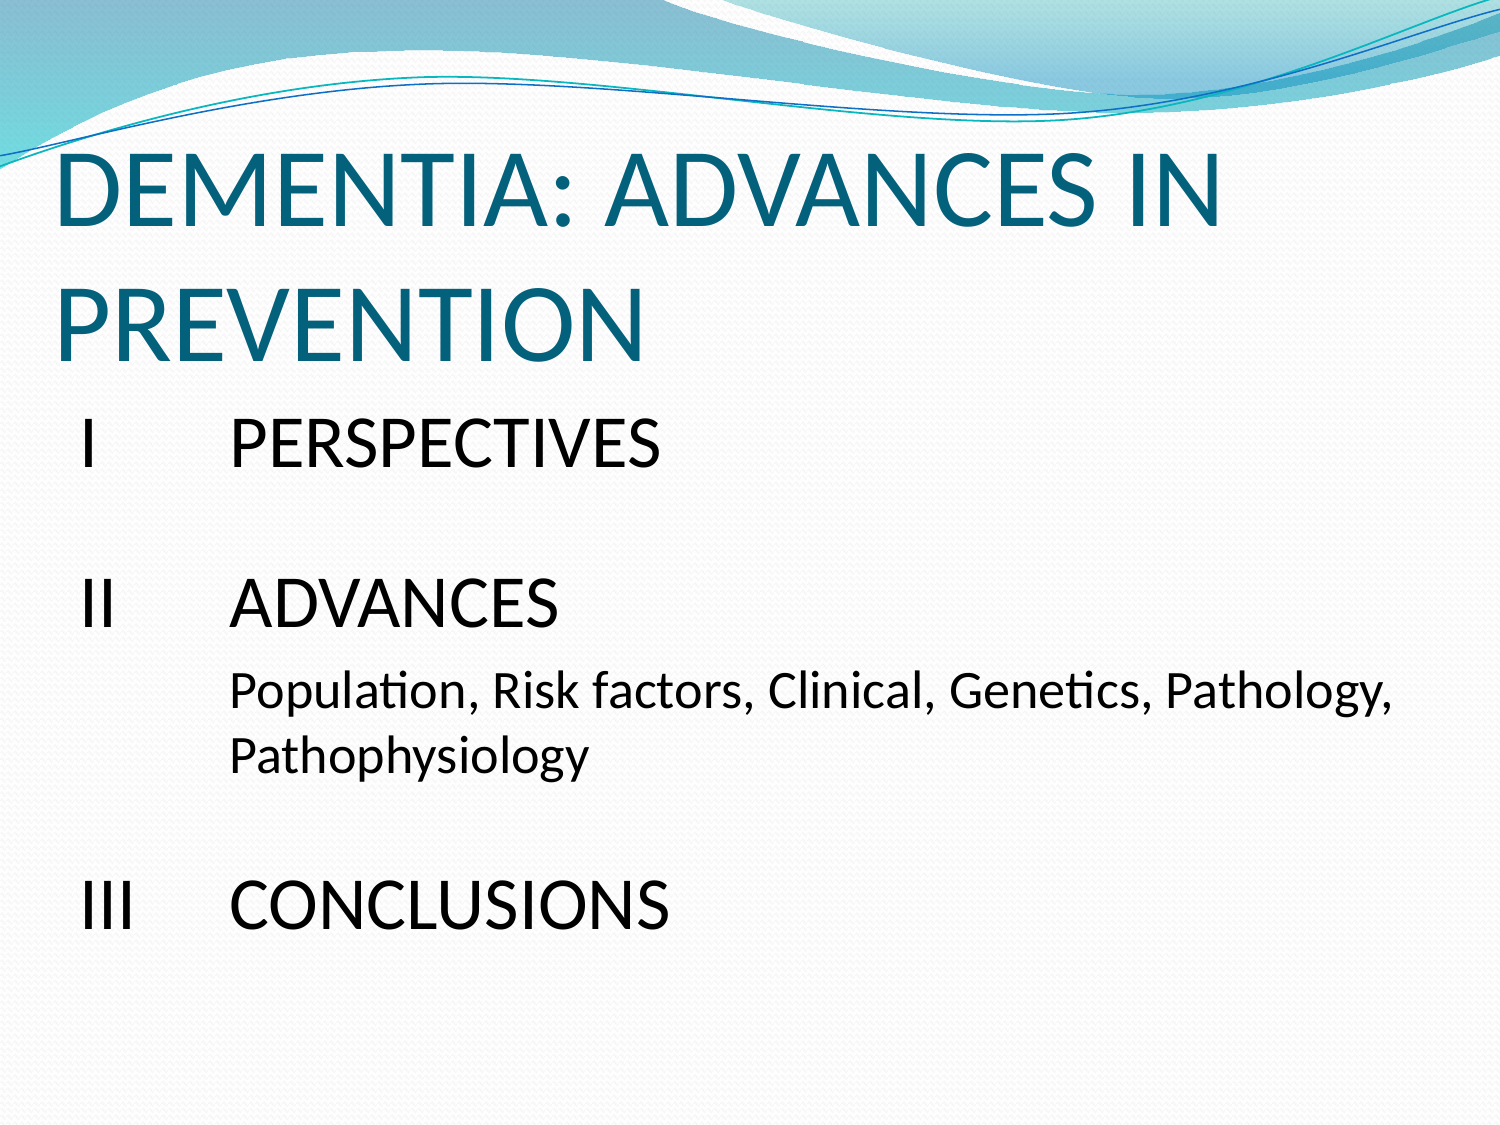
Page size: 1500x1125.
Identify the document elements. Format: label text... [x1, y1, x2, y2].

title DEMENTIA: ADVANCES IN PREVENTION [53, 137, 1500, 385]
list I PERSPECTIVES II ADVANCES Population, Risk factors, Clinical, Genetics, Pathology, Pathophysiology III CONCLUSIONS [64, 385, 1415, 1070]
